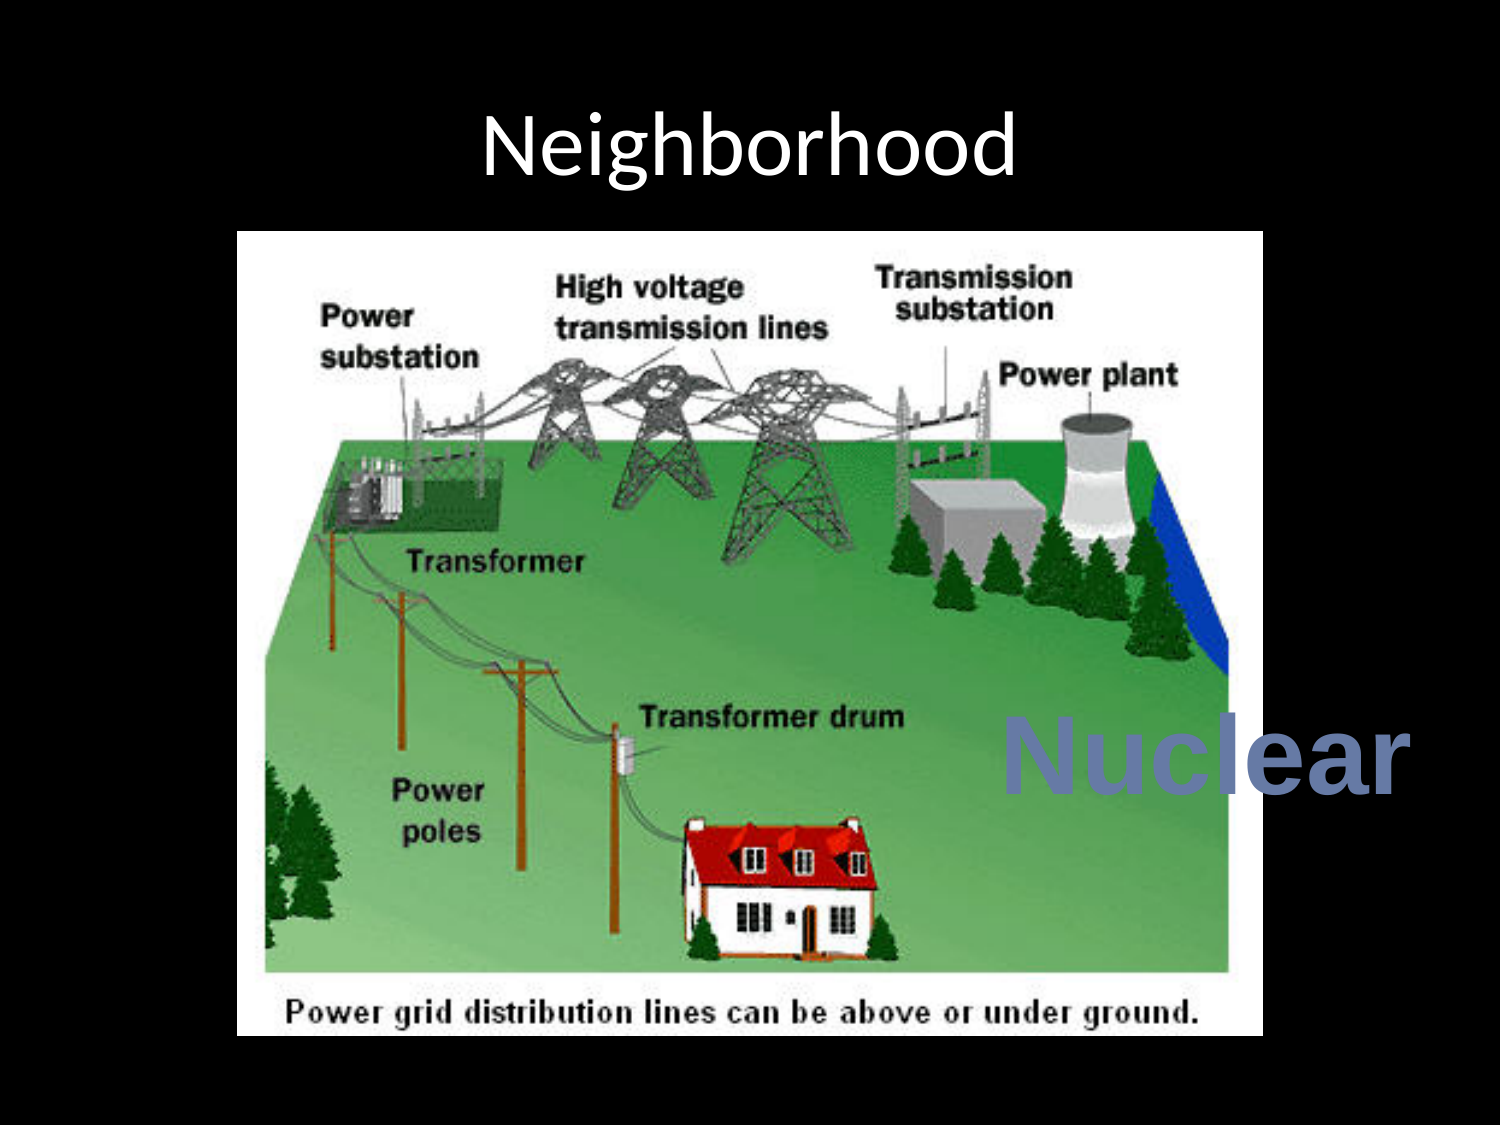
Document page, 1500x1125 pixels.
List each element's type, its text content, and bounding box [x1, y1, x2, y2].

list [237, 231, 1263, 1036]
title Neighborhood [75, 45, 1425, 233]
text_box Nuclear [1266, 674, 1463, 825]
